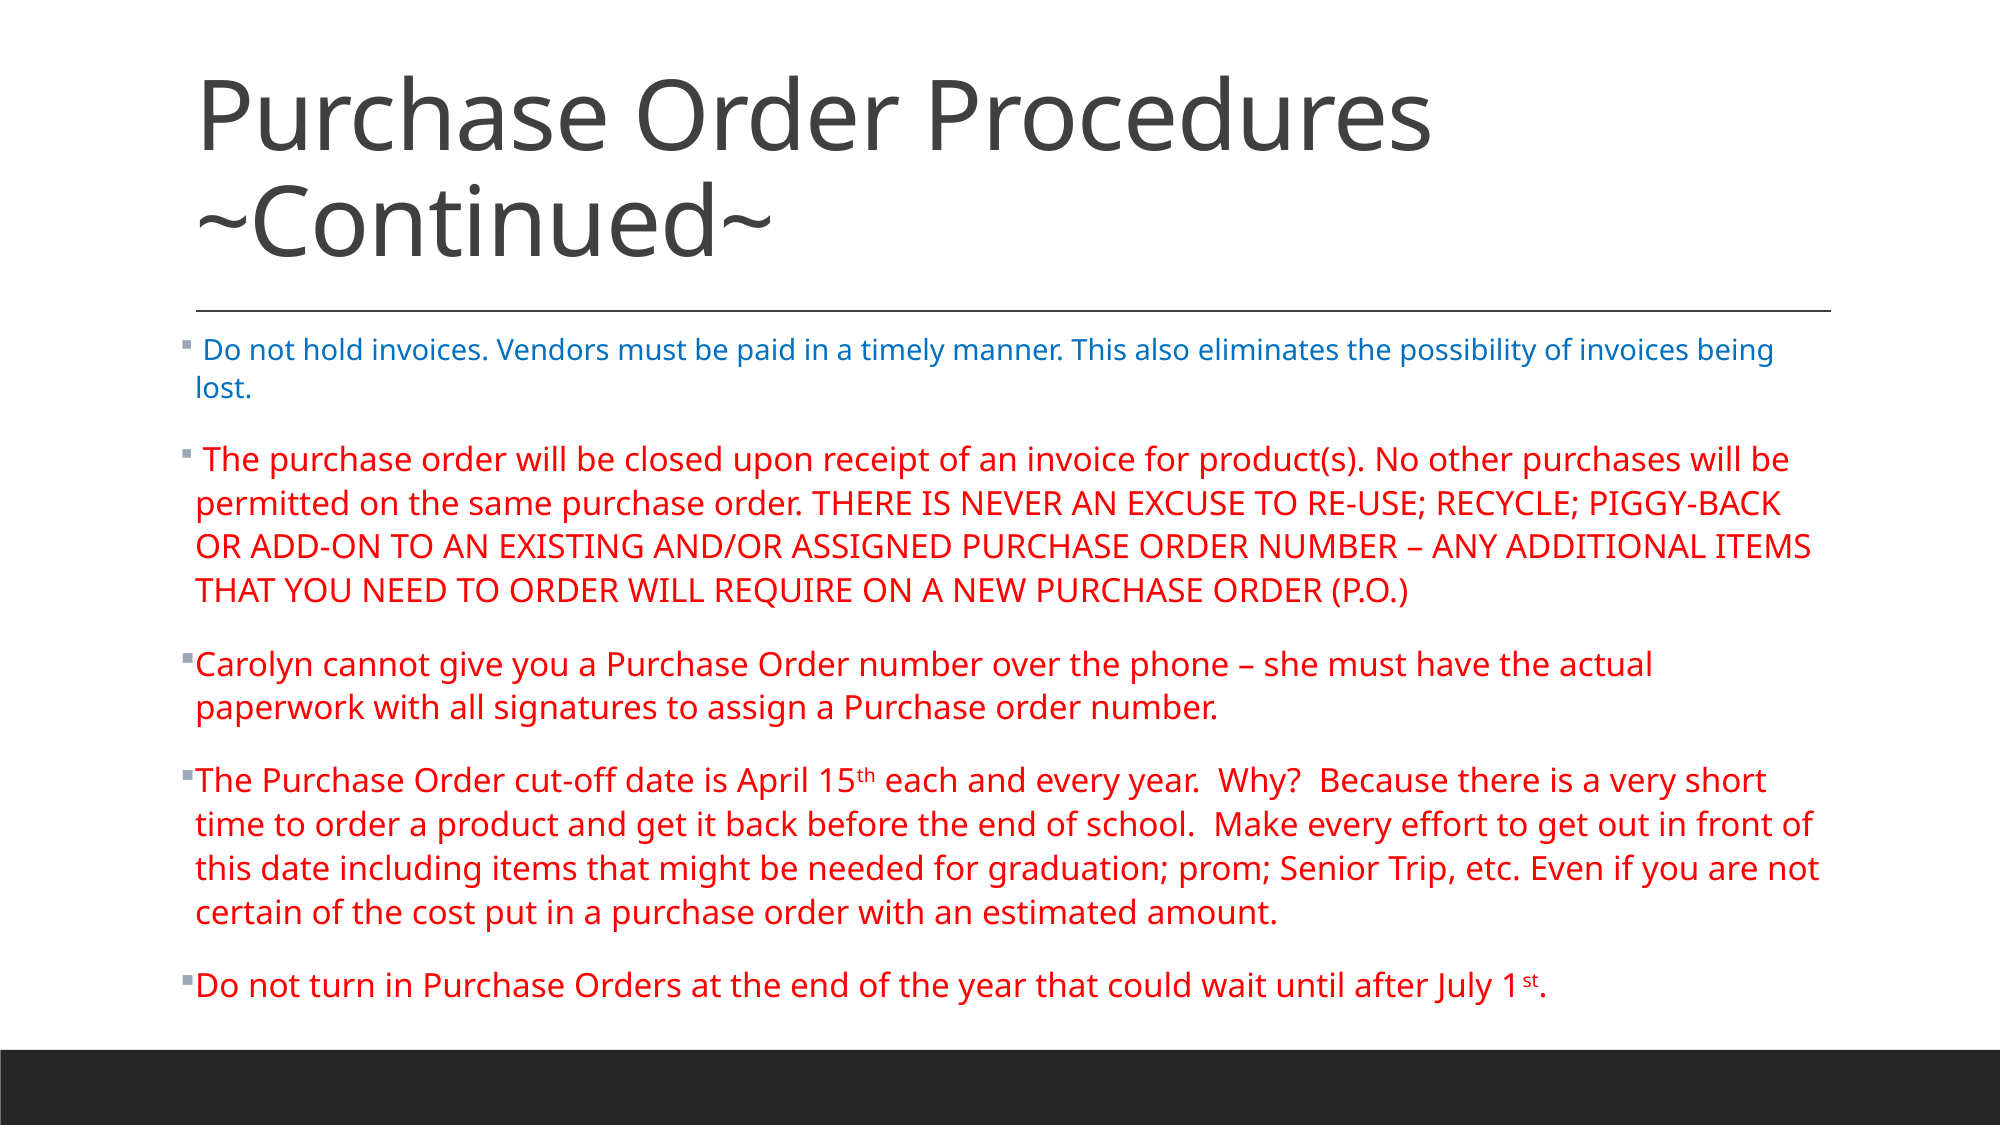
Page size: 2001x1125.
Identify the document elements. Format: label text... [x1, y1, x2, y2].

title Purchase Order Procedures ~Continued~ [180, 47, 1830, 285]
list Do not hold invoices. Vendors must be paid in a timely manner. This also eliminates the possibility of invoices being lost. The purchase order will be closed upon receipt of an invoice for product(s). No other purchases will be permitted on the same purchase order. THERE IS NEVER AN EXCUSE TO RE-USE; RECYCLE; PIGGY-BACK OR ADD-ON TO AN EXISTING AND/OR ASSIGNED PURCHASE ORDER NUMBER – ANY ADDITIONAL ITEMS THAT YOU NEED TO ORDER WILL REQUIRE ON A NEW PURCHASE ORDER (P.O.) Carolyn cannot give you a Purchase Order number over the phone – she must have the actual paperwork with all signatures to assign a Purchase order number. The Purchase Order cut-off date is April 15th each and every year. Why? Because there is a very short time to order a product and get it back before the end of school. Make every effort to get out in front of this date including items that might be needed for graduation; prom; Senior Trip, etc. Even if you are not certain of the cost put in a purchase order with an estimated amount. Do not turn in Purchase Orders at the end of the year that could wait until after July 1st. [180, 320, 1830, 990]
